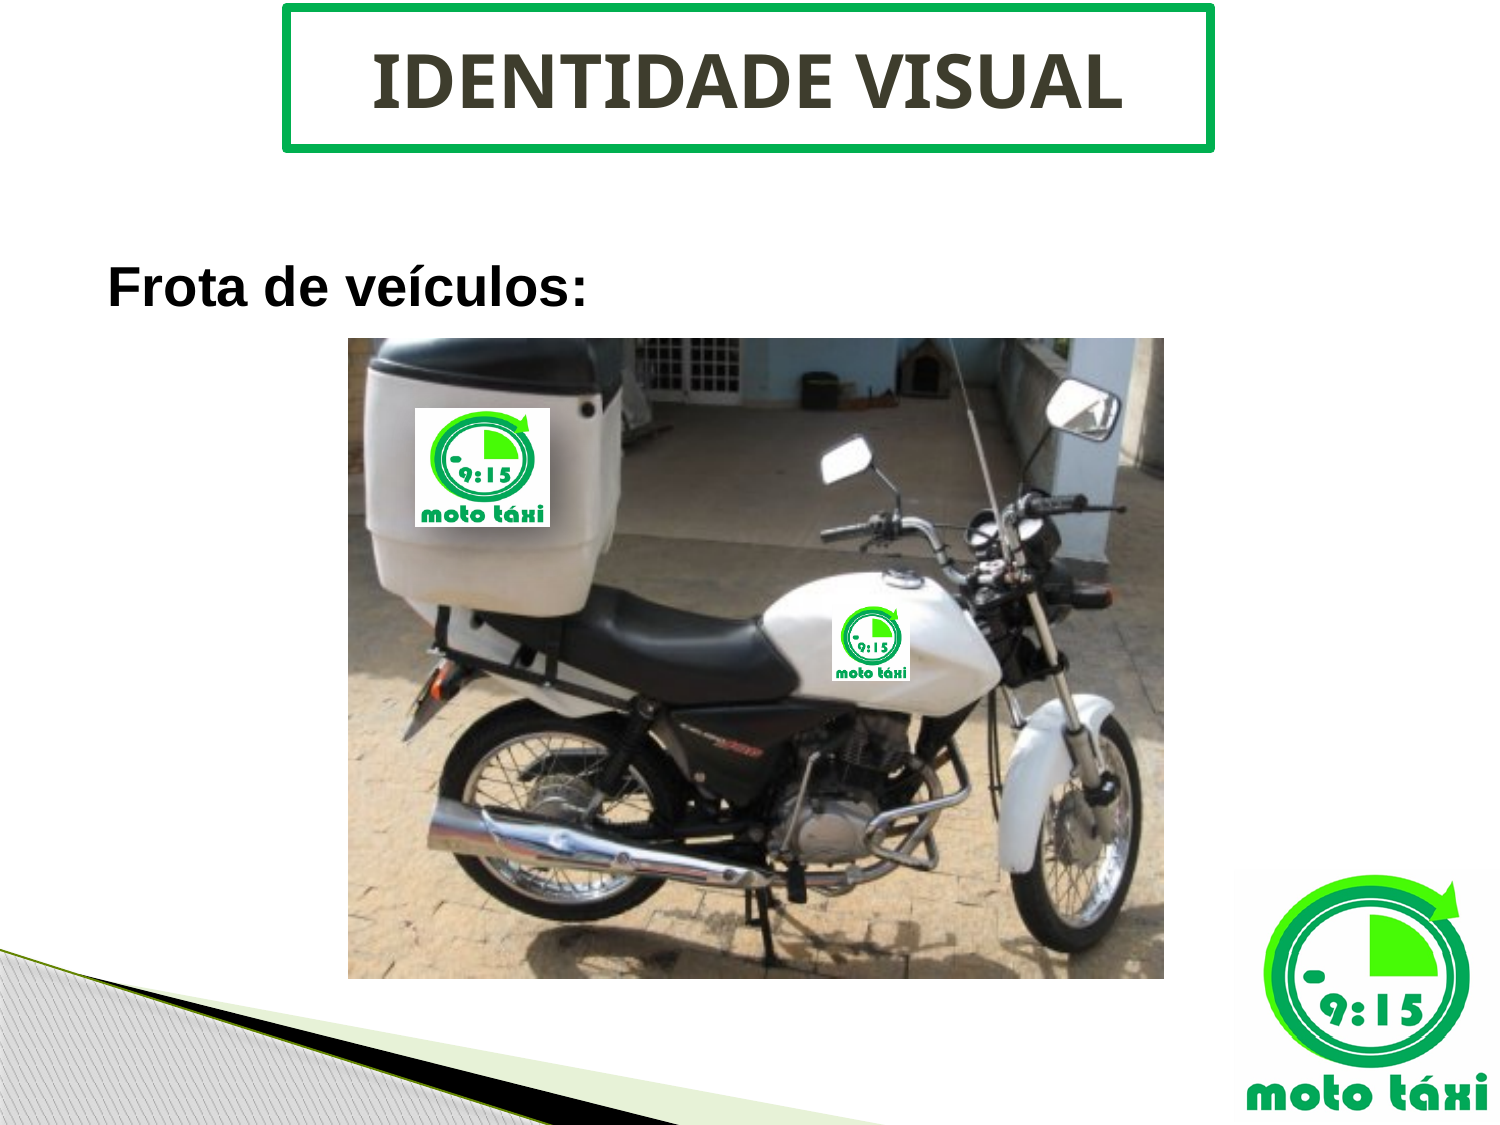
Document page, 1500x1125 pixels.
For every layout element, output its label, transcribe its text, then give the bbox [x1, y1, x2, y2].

text_box IDENTIDADE VISUAL [282, 3, 1215, 153]
picture [1234, 869, 1500, 1123]
list Frota de veículos: [75, 243, 1425, 986]
picture [348, 337, 1164, 979]
